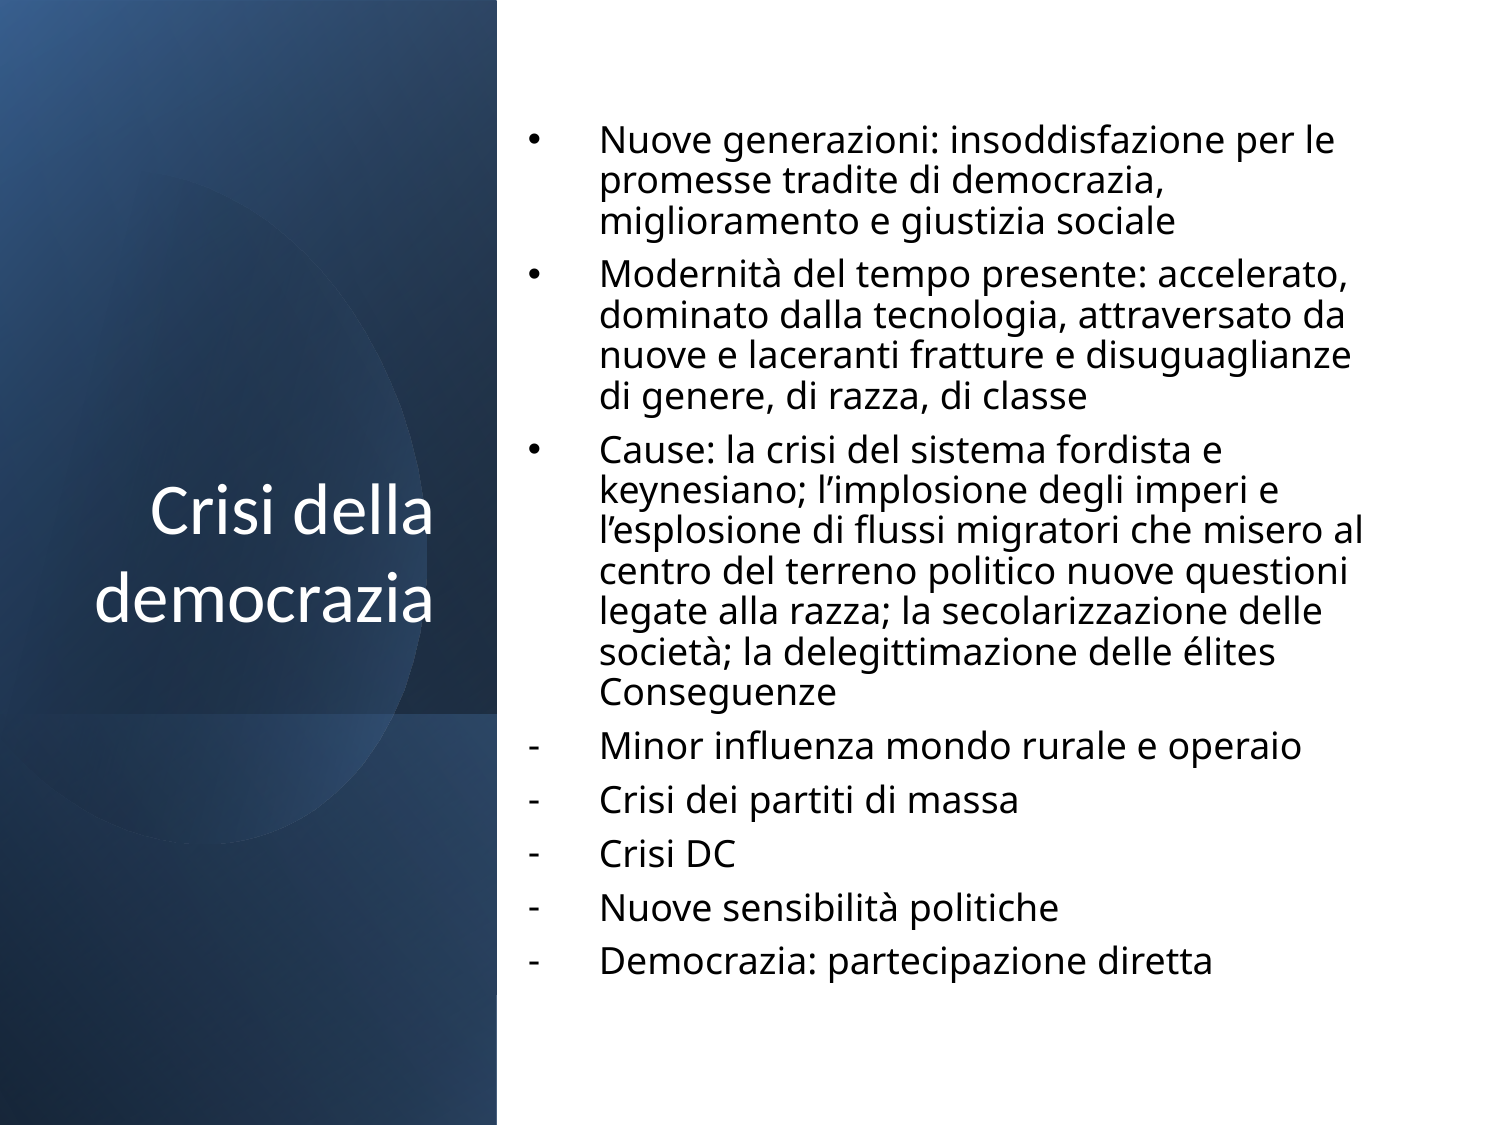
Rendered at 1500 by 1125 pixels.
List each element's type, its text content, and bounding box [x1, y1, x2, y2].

text_box [499, 0, 1500, 1125]
list Nuove generazioni: insoddisfazione per le promesse tradite di democrazia, miglioramento e giustizia sociale Modernità del tempo presente: accelerato, dominato dalla tecnologia, attraversato da nuove e laceranti fratture e disuguaglianze di genere, di razza, di classe Cause: la crisi del sistema fordista e keynesiano; l’implosione degli imperi e l’esplosione di flussi migratori che misero al centro del terreno politico nuove questioni legate alla razza; la secolarizzazione delle società; la delegittimazione delle élites Conseguenze Minor influenza mondo rurale e operaio Crisi dei partiti di massa Crisi DC Nuove sensibilità politiche Democrazia: partecipazione diretta [508, 53, 1399, 1051]
text_box [0, 0, 499, 1125]
title Crisi della democrazia [57, 96, 452, 652]
